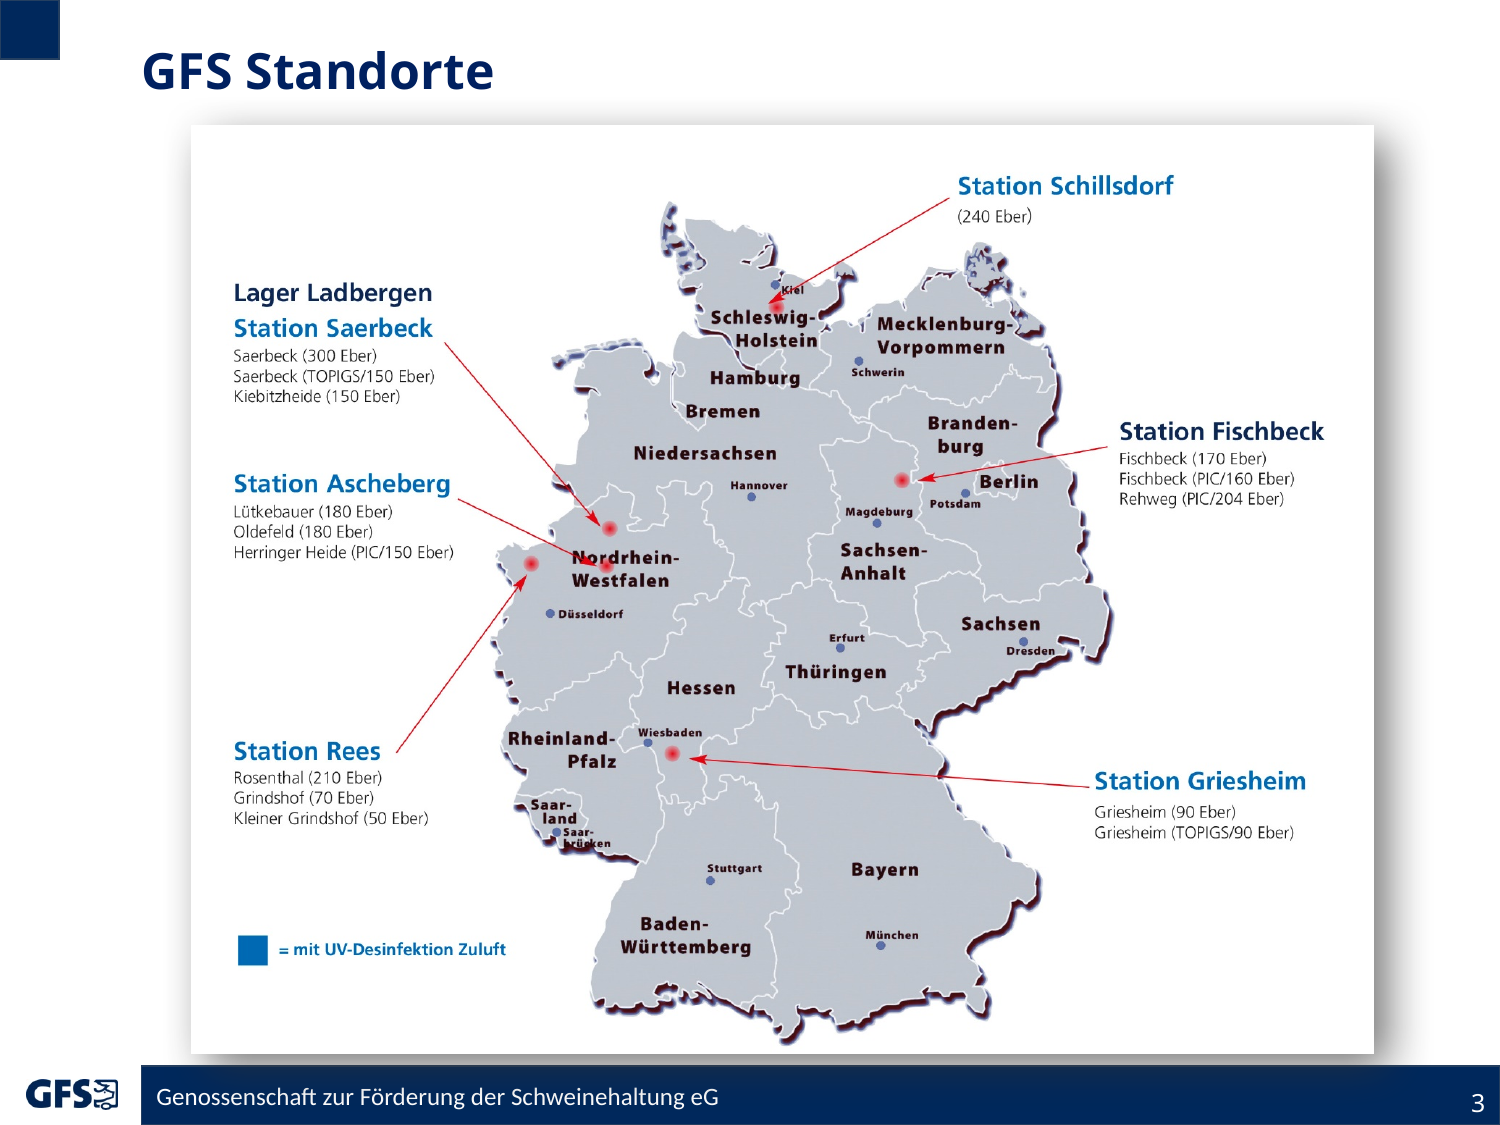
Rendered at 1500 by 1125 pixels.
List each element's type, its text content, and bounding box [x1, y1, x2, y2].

picture [26, 1079, 118, 1110]
title GFS Standorte [126, 31, 1500, 126]
picture [190, 125, 1374, 1055]
